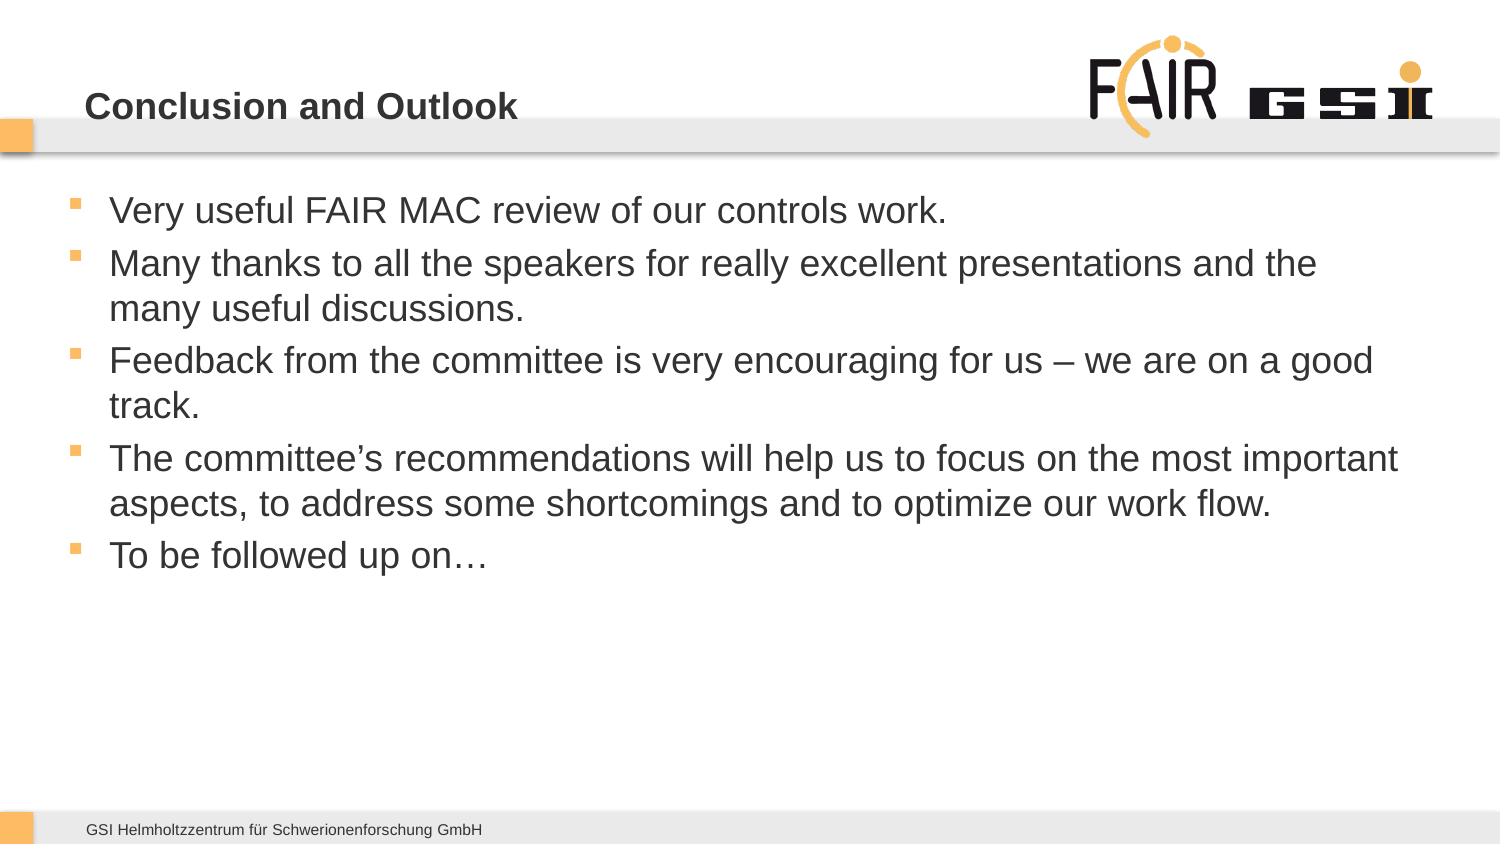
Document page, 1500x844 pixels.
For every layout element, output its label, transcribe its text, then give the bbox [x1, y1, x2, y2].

picture [1089, 33, 1217, 140]
list Very useful FAIR MAC review of our controls work. Many thanks to all the speakers for really excellent presentations and the many useful discussions. Feedback from the committee is very encouraging for us – we are on a good track. The committee’s recommendations will help us to focus on the most important aspects, to address some shortcomings and to optimize our work flow. To be followed up on… [52, 178, 1434, 782]
title Conclusion and Outlook [69, 37, 1169, 135]
picture [1248, 59, 1434, 119]
